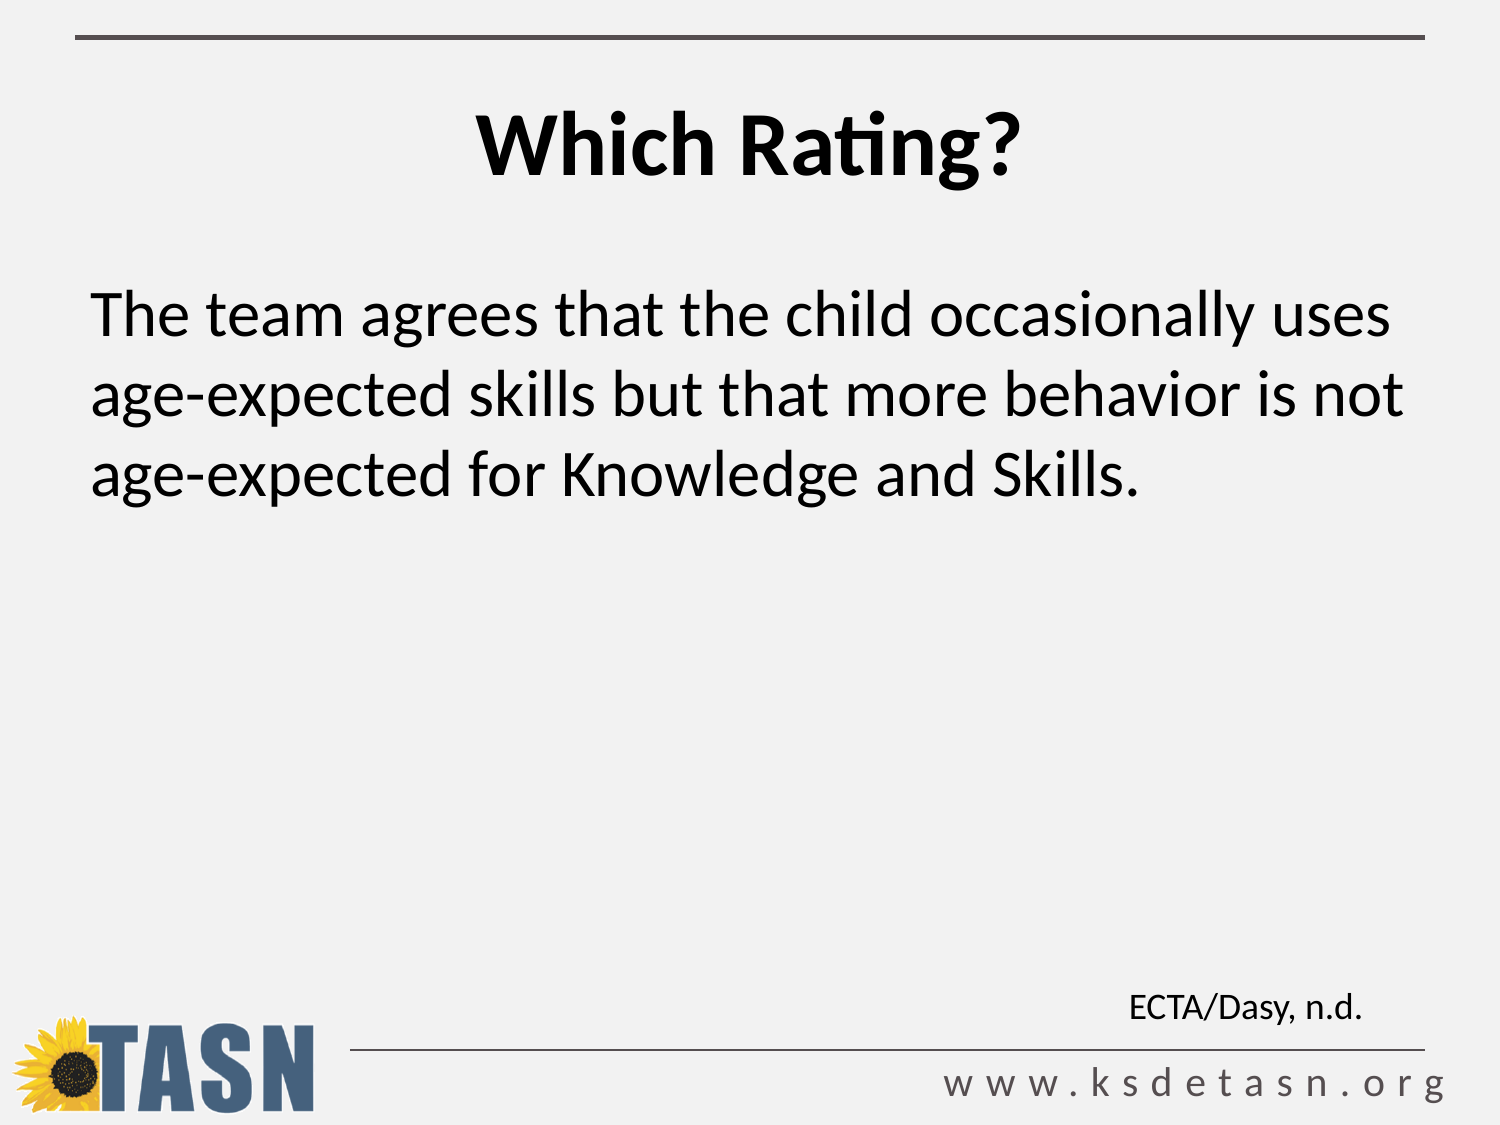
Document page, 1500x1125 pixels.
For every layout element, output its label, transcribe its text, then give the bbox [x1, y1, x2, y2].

title Which Rating? [75, 45, 1425, 233]
text_box ECTA/Dasy, n.d. [1113, 974, 1379, 1034]
list The team agrees that the child occasionally uses age-expected skills but that more behavior is not age-expected for Knowledge and Skills. [75, 262, 1425, 1005]
picture [12, 1015, 338, 1117]
